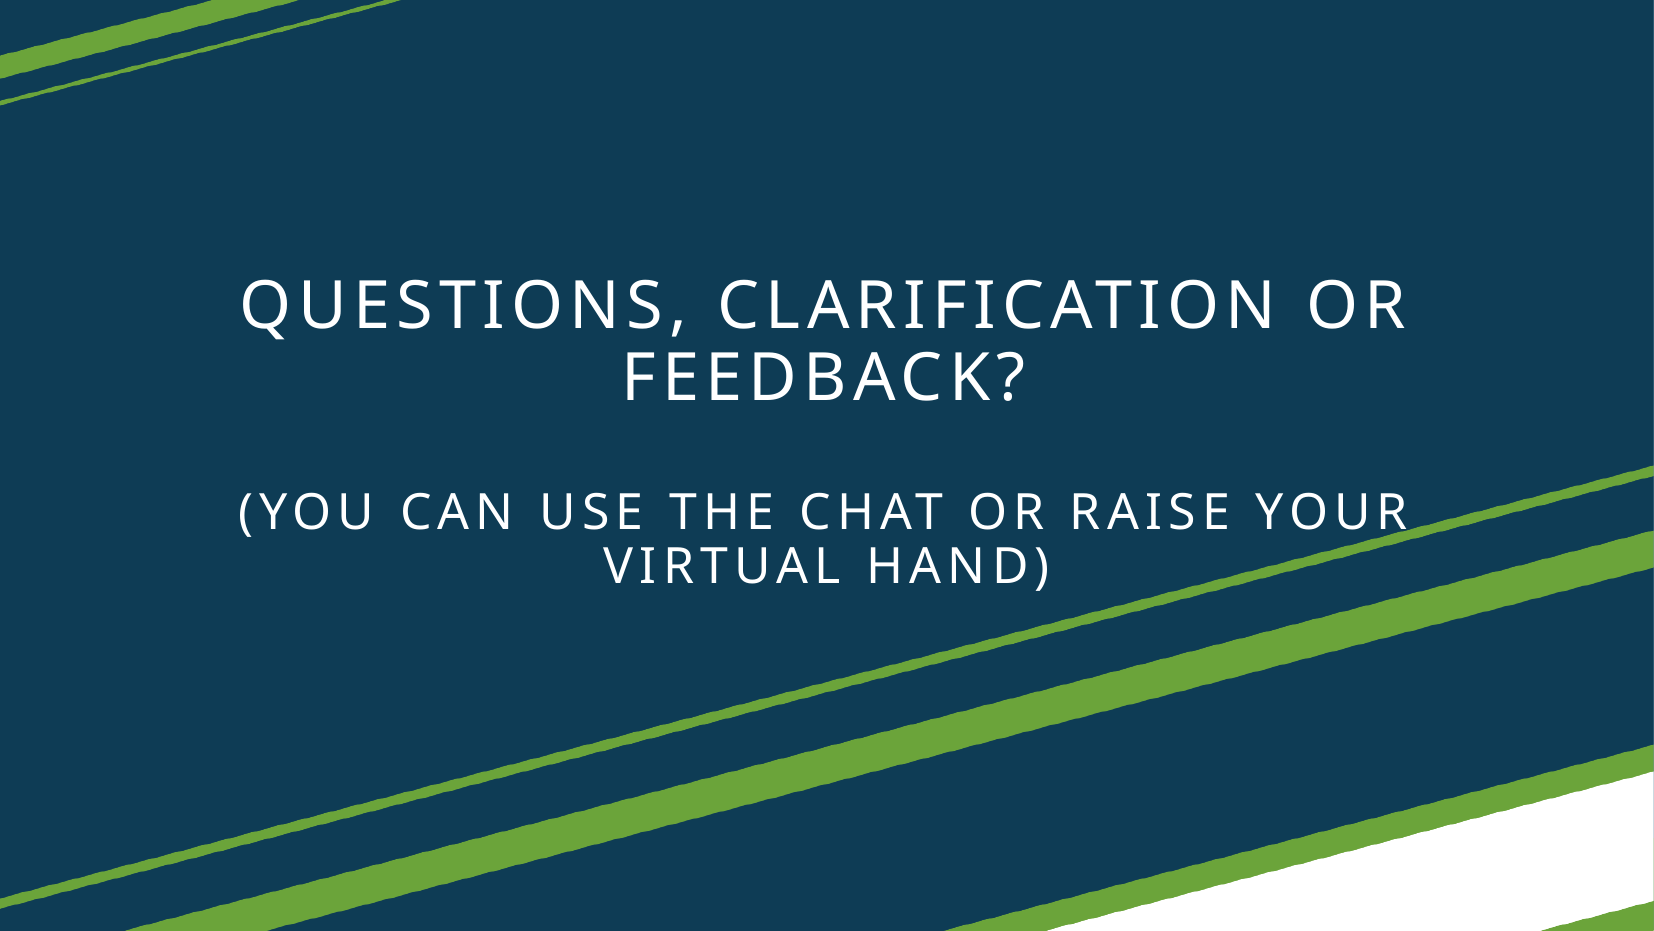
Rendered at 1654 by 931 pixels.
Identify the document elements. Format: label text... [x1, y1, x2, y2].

picture [0, 0, 1654, 931]
title Questions, Clarification or Feedback? (You can use the chat or raise your virtual hand) [219, 163, 1434, 703]
